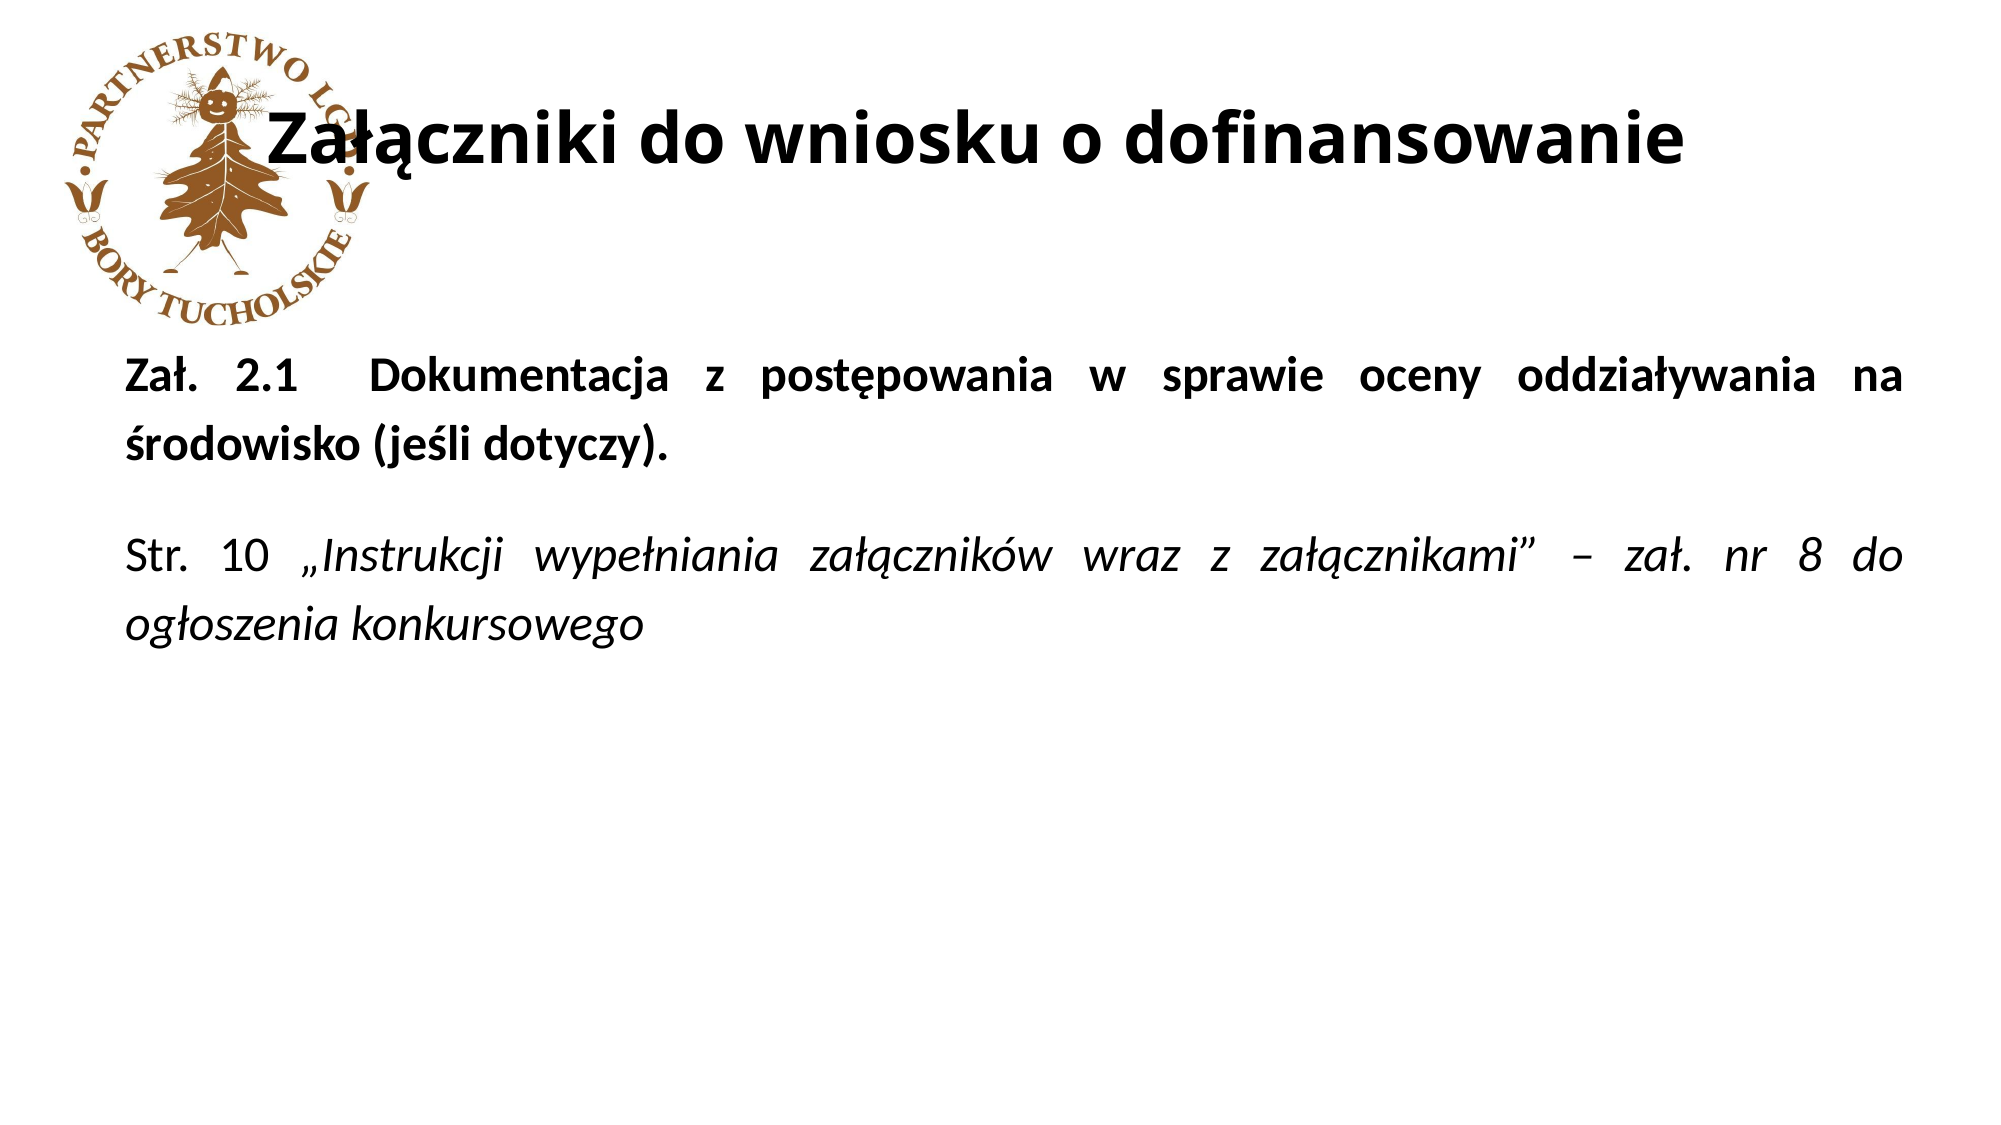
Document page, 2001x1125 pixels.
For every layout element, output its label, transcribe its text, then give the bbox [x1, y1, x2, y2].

picture [63, 32, 370, 326]
list Zał. 2.1 Dokumentacja z postępowania w sprawie oceny oddziaływania na środowisko (jeśli dotyczy). Str. 10 „Instrukcji wypełniania załączników wraz z załącznikami” – zał. nr 8 do ogłoszenia konkursowego [110, 325, 1921, 560]
title Załączniki do wniosku o dofinansowanie [370, 70, 1863, 288]
